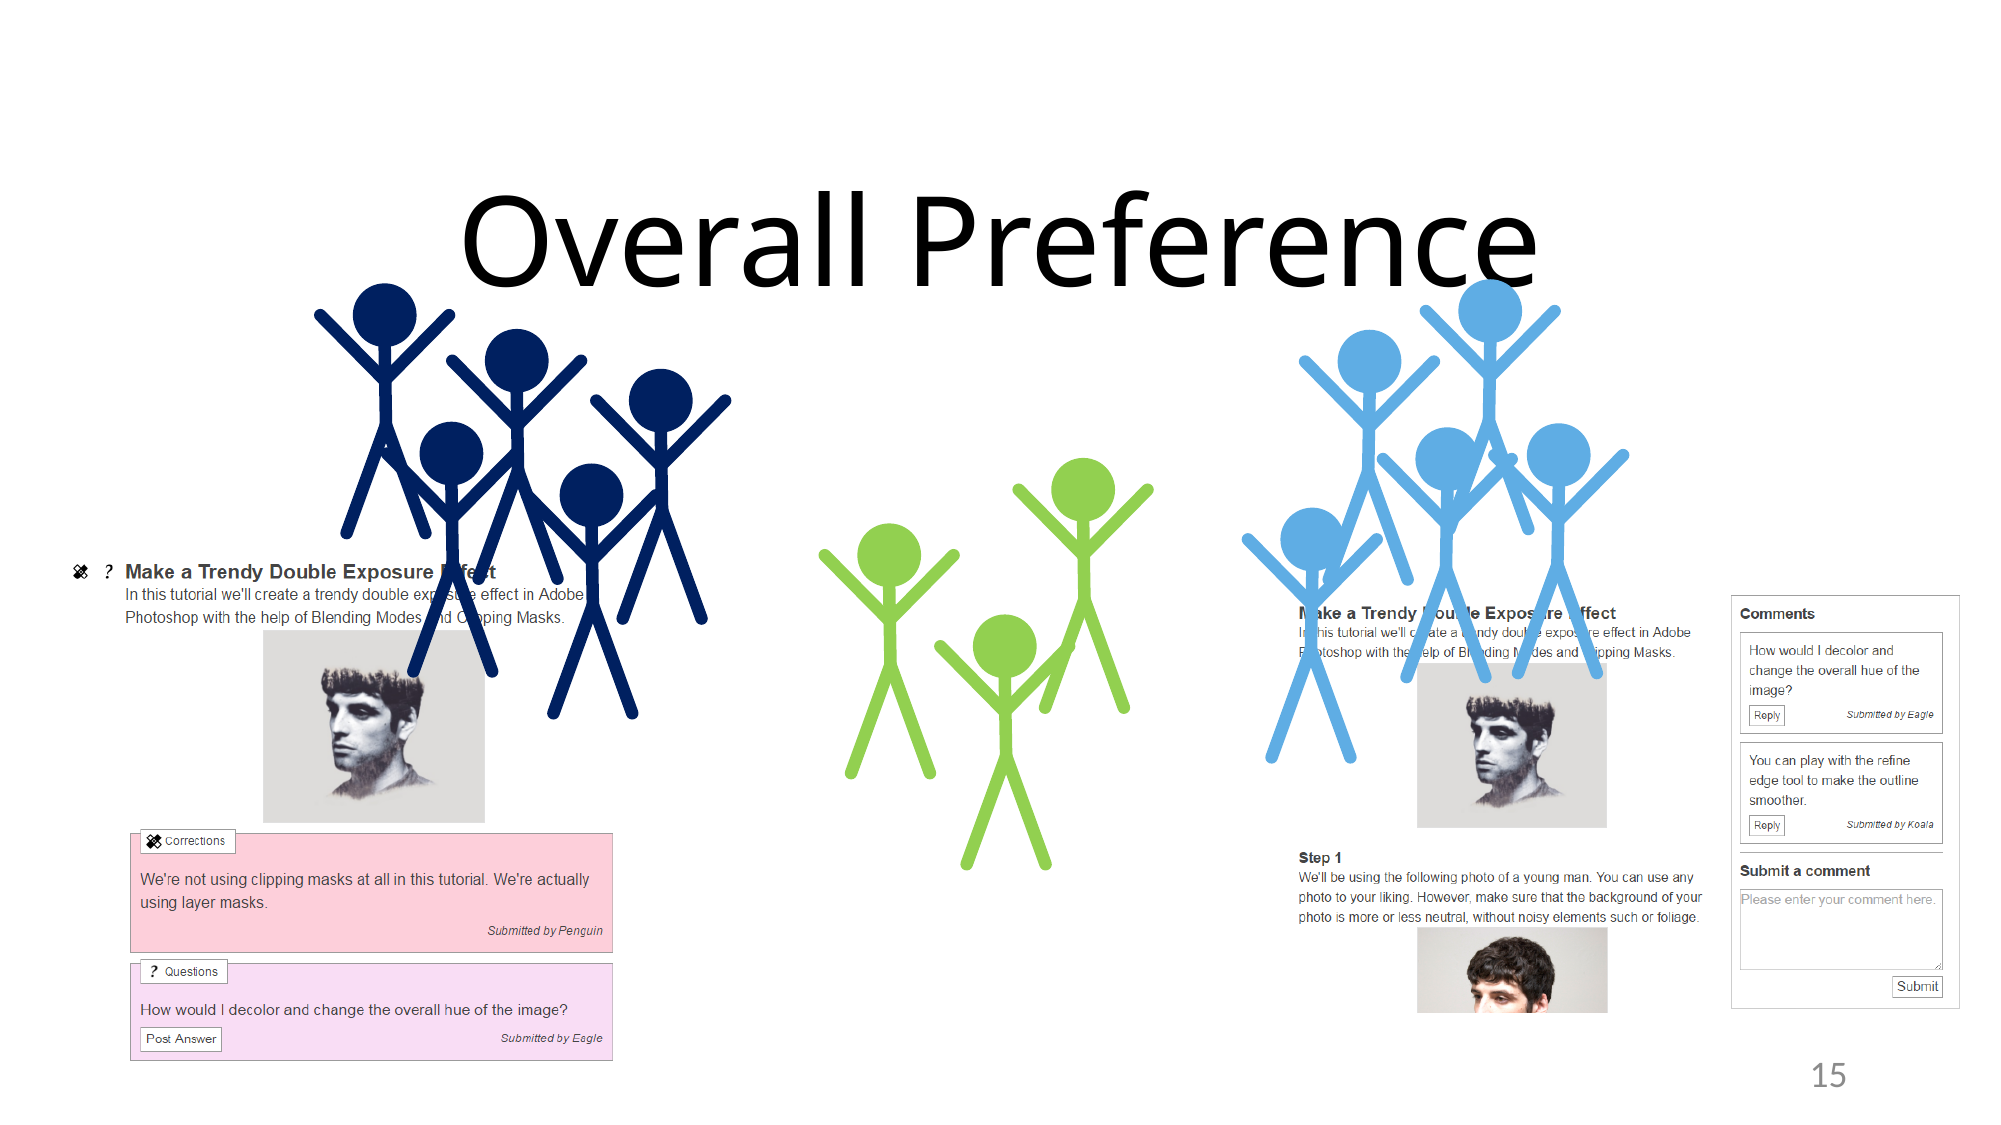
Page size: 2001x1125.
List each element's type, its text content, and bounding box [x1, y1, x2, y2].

picture [70, 562, 619, 1066]
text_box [320, 284, 449, 534]
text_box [596, 369, 726, 619]
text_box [1494, 424, 1624, 674]
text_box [1305, 330, 1425, 580]
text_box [527, 464, 656, 714]
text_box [1425, 280, 1555, 530]
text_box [940, 615, 1070, 865]
slide_number 15 [1412, 1042, 1863, 1103]
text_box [1382, 428, 1512, 678]
title Overall Preference [301, 137, 1699, 355]
picture [1295, 592, 1965, 1013]
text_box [1247, 508, 1377, 758]
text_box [1018, 458, 1148, 708]
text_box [824, 524, 954, 774]
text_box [452, 329, 582, 579]
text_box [386, 422, 516, 672]
